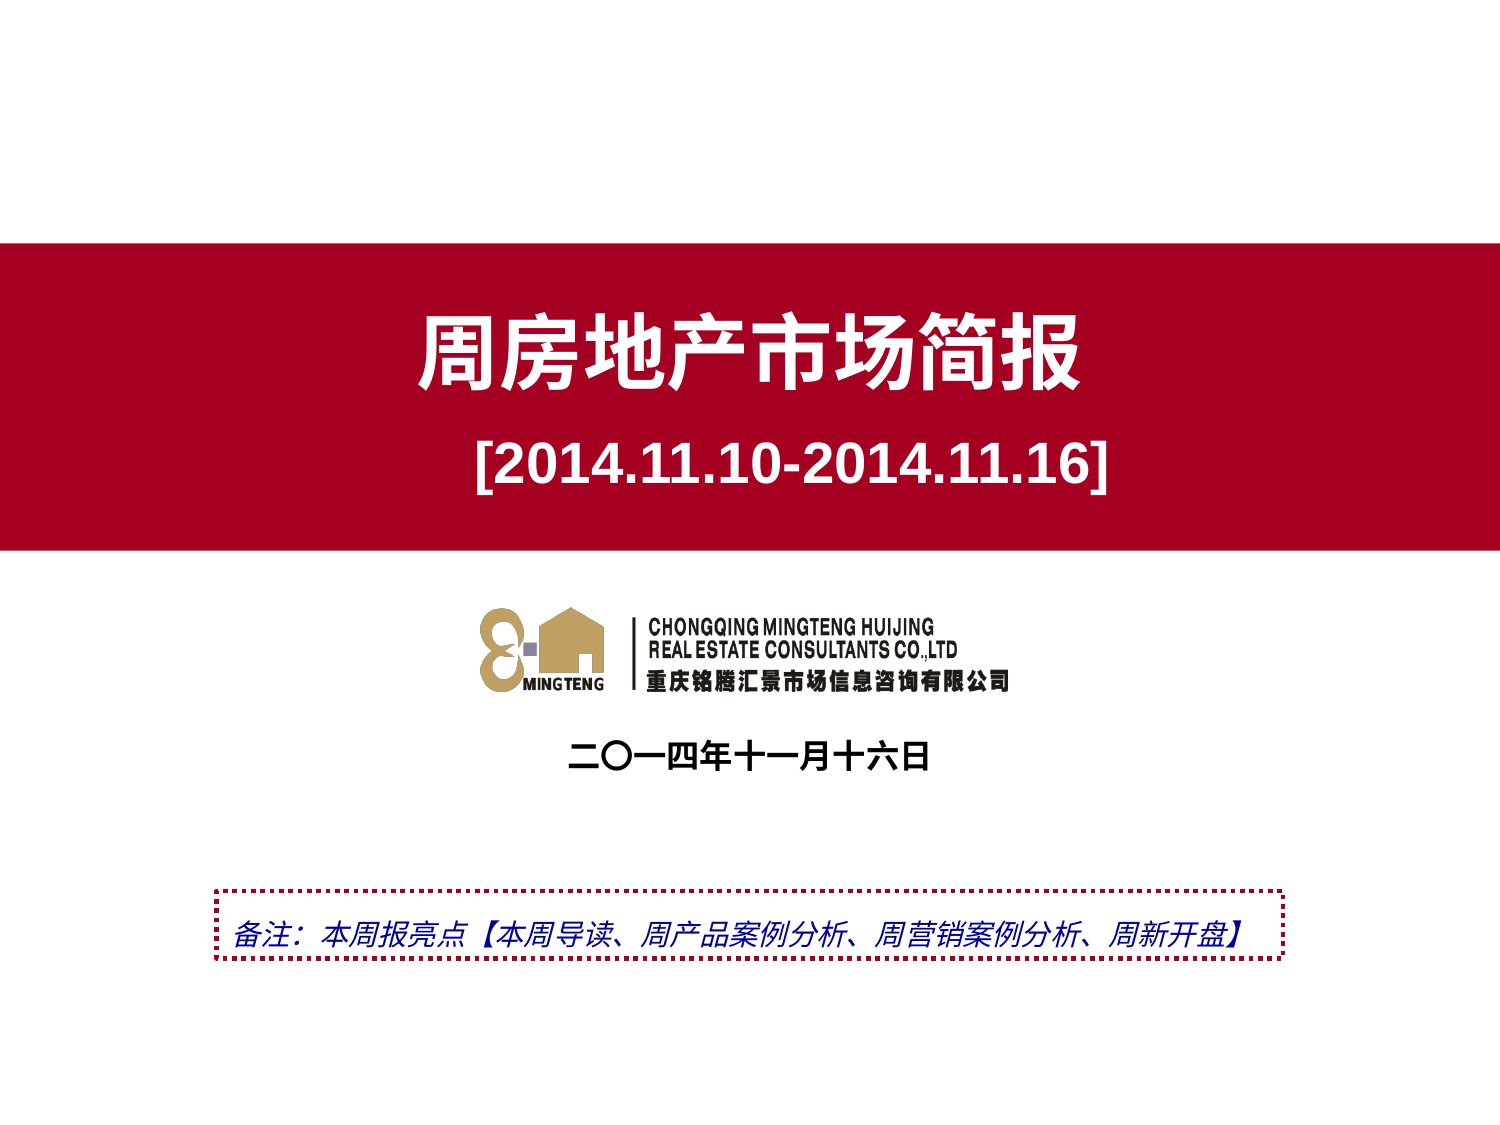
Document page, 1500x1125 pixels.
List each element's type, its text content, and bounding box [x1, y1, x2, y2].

text_box [0, 241, 1500, 553]
text_box 备注：本周报亮点【本周导读、周产品案例分析、周营销案例分析、周新开盘】 [216, 891, 1284, 959]
text_box 周房地产市场简报 [402, 292, 1098, 408]
text_box [2014.11.10-2014.11.16] [459, 418, 1126, 503]
text_box 二〇一四年十一月十六日 [515, 728, 985, 783]
picture [480, 607, 1008, 692]
